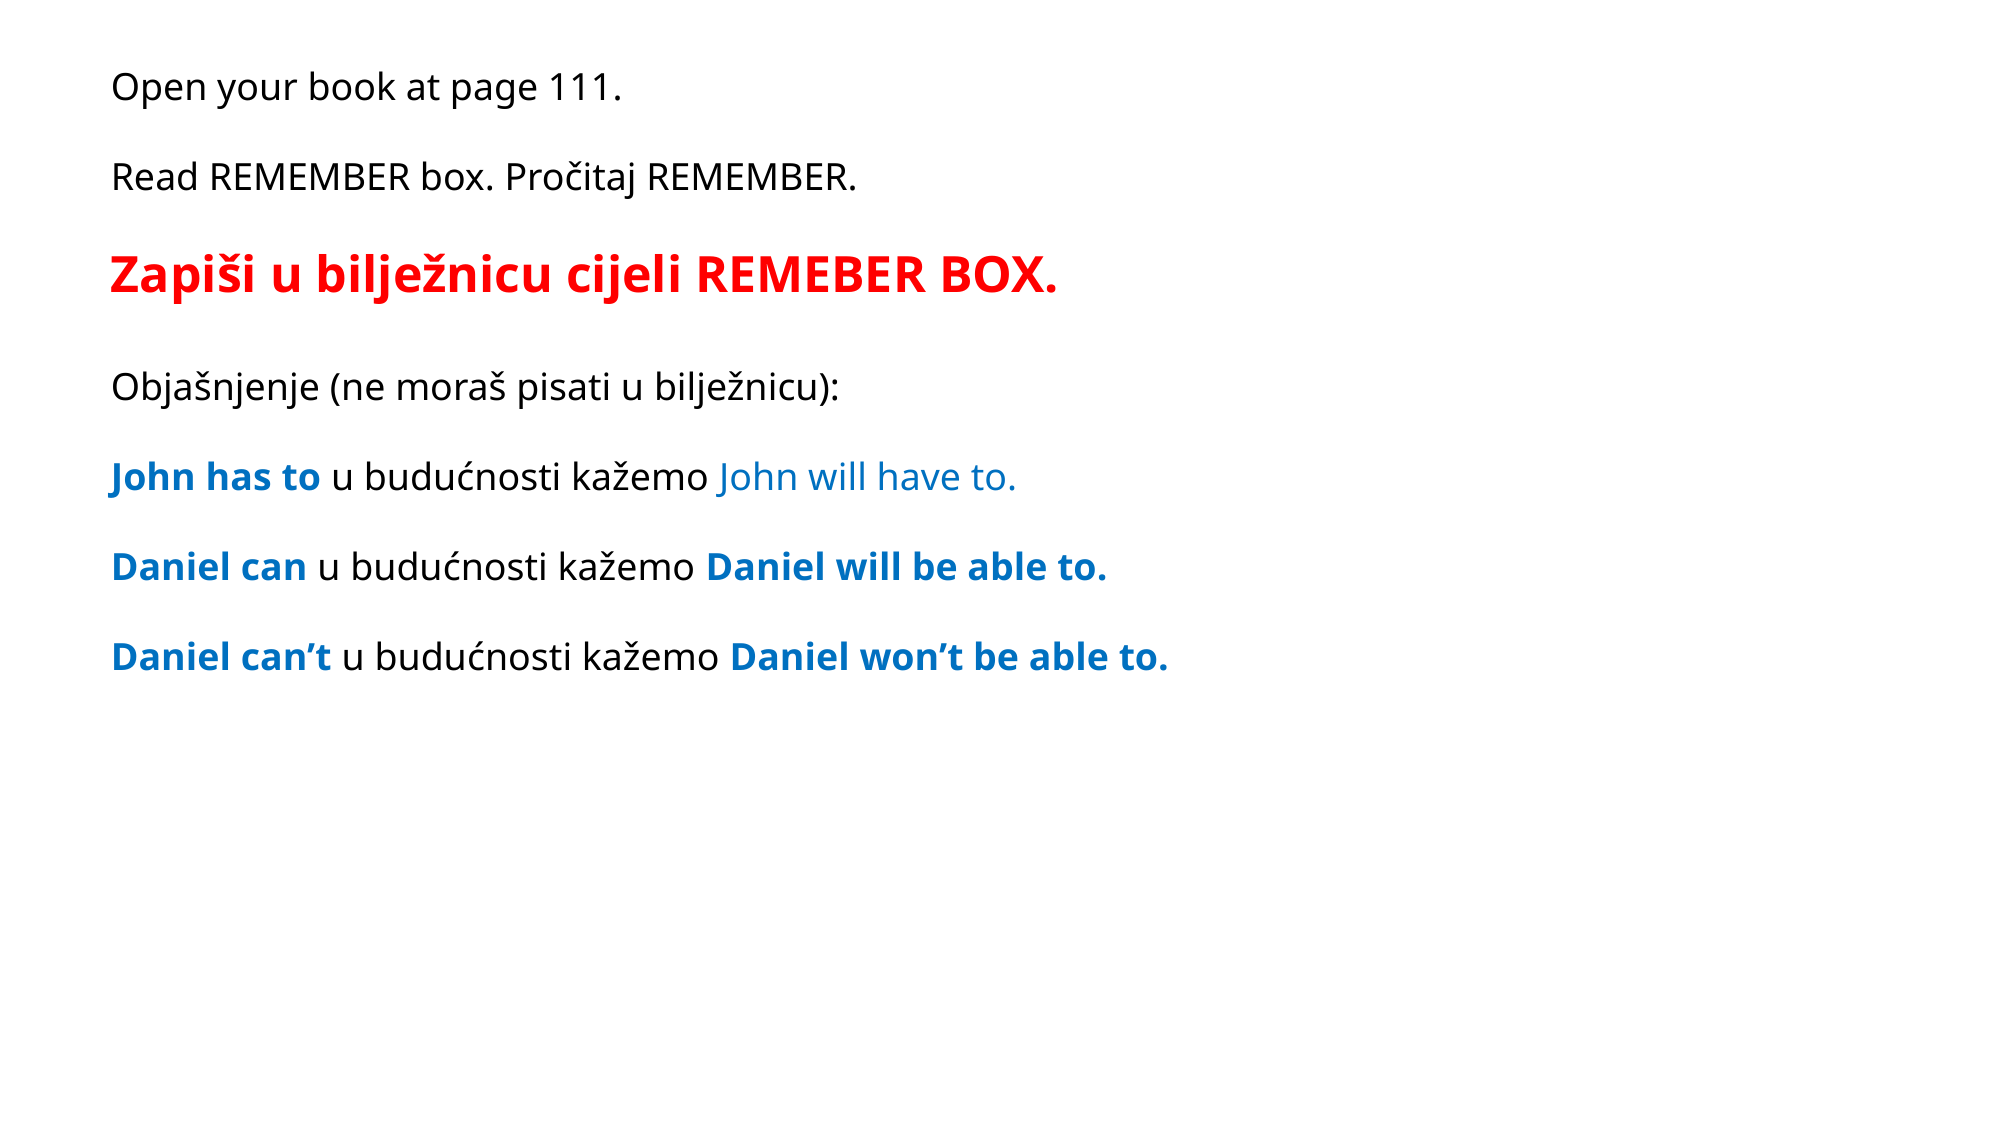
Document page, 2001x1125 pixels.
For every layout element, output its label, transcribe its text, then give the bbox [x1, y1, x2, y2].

text_box Open your book at page 111. Read REMEMBER box. Pročitaj REMEMBER. Zapiši u bilježnicu cijeli REMEBER BOX. Objašnjenje (ne moraš pisati u bilježnicu): John has to u budućnosti kažemo John will have to. Daniel can u budućnosti kažemo Daniel will be able to. Daniel can’t u budućnosti kažemo Daniel won’t be able to. [96, 55, 1936, 865]
